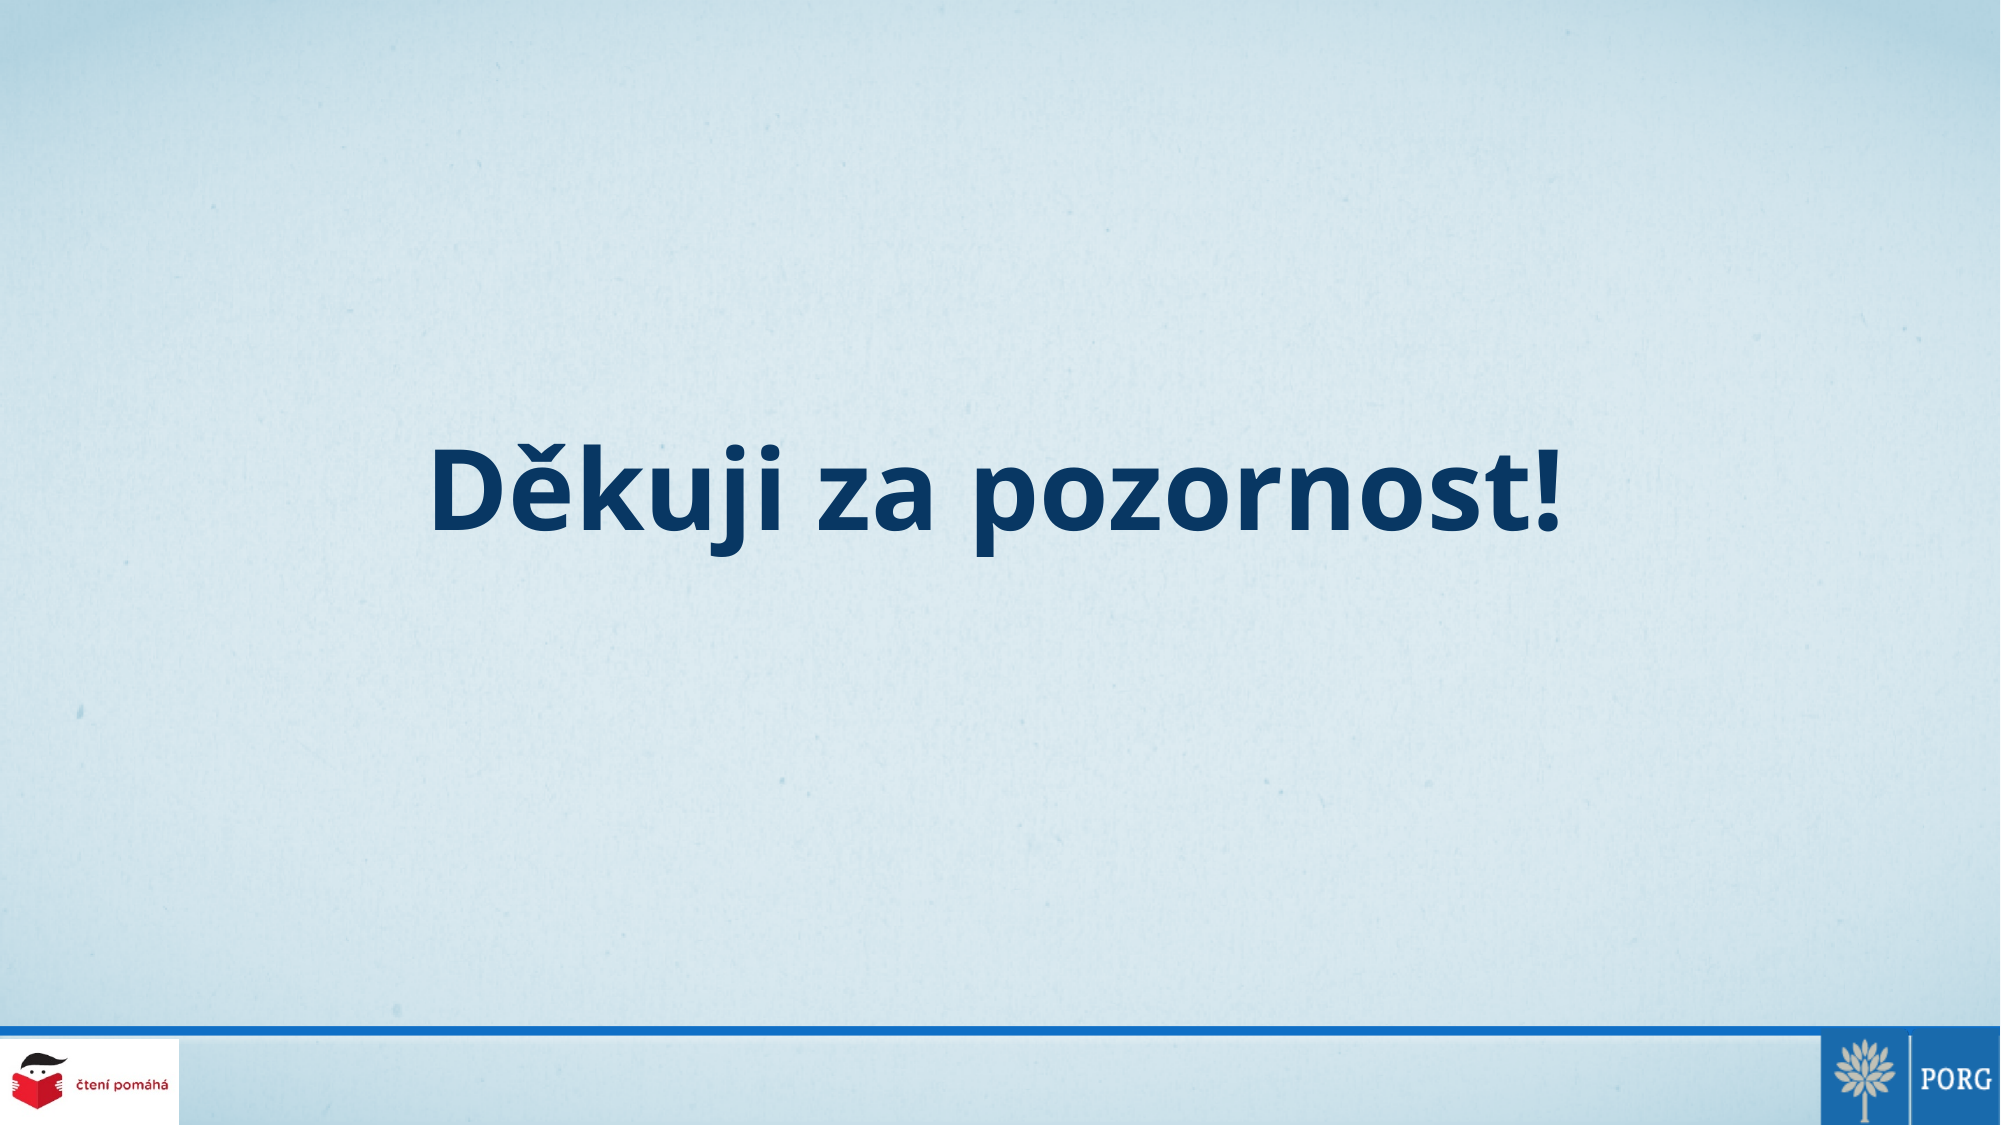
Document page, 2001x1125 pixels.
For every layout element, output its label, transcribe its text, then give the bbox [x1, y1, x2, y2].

picture [1820, 1028, 2000, 1125]
list Děkuji za pozornost! [35, 425, 1955, 600]
picture [0, 1039, 179, 1125]
